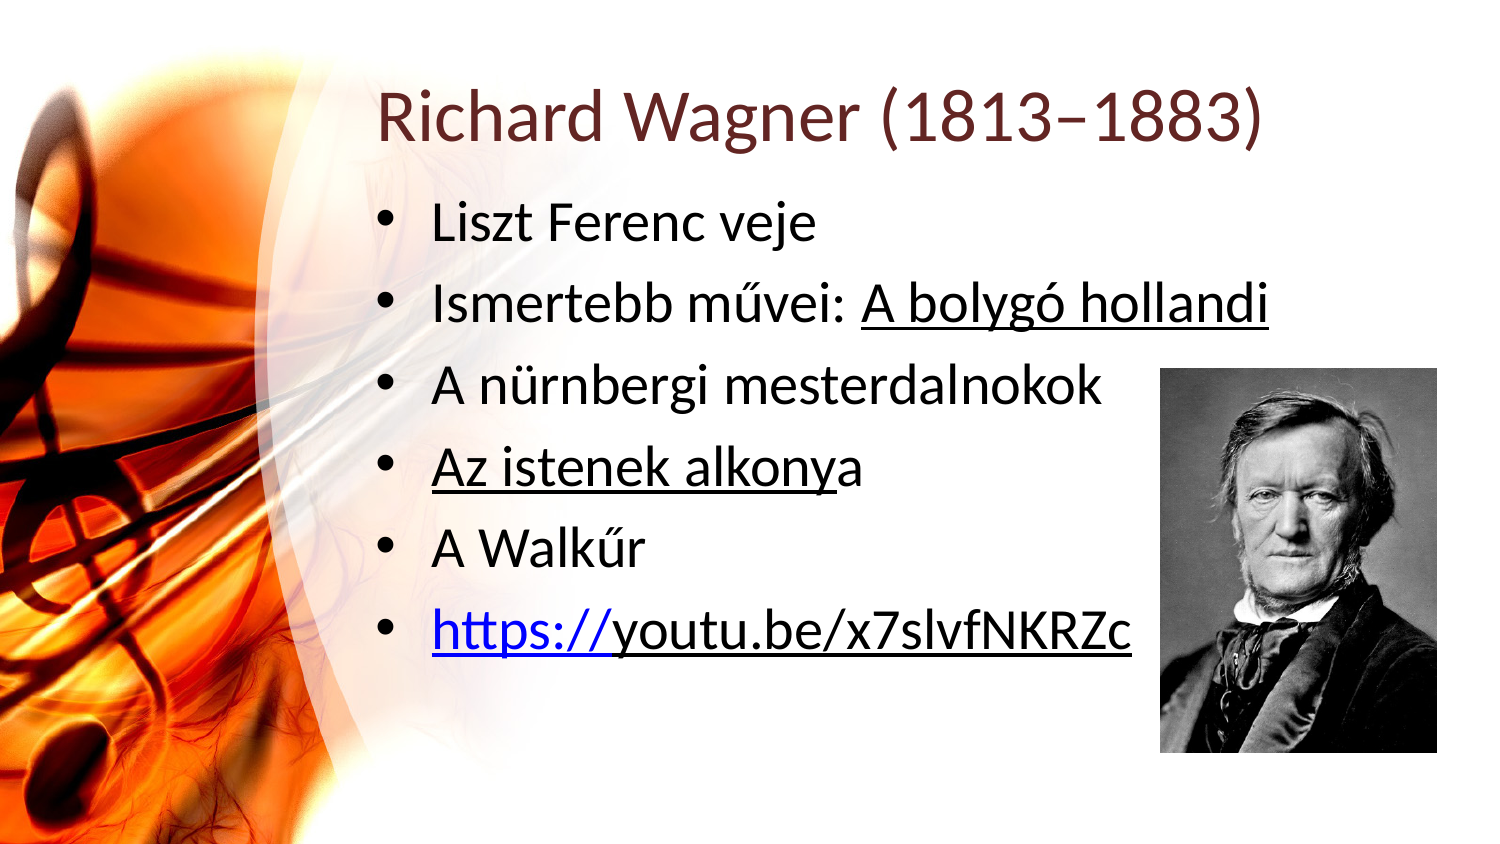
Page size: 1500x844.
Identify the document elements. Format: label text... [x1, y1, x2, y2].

title Richard Wagner (1813–1883) [361, 52, 1435, 172]
list Liszt Ferenc veje Ismertebb művei: A bolygó hollandi A nürnbergi mesterdalnokok Az istenek alkonya A Walkűr https://youtu.be/x7slvfNKRZc [360, 175, 1438, 770]
picture [0, 0, 1500, 844]
